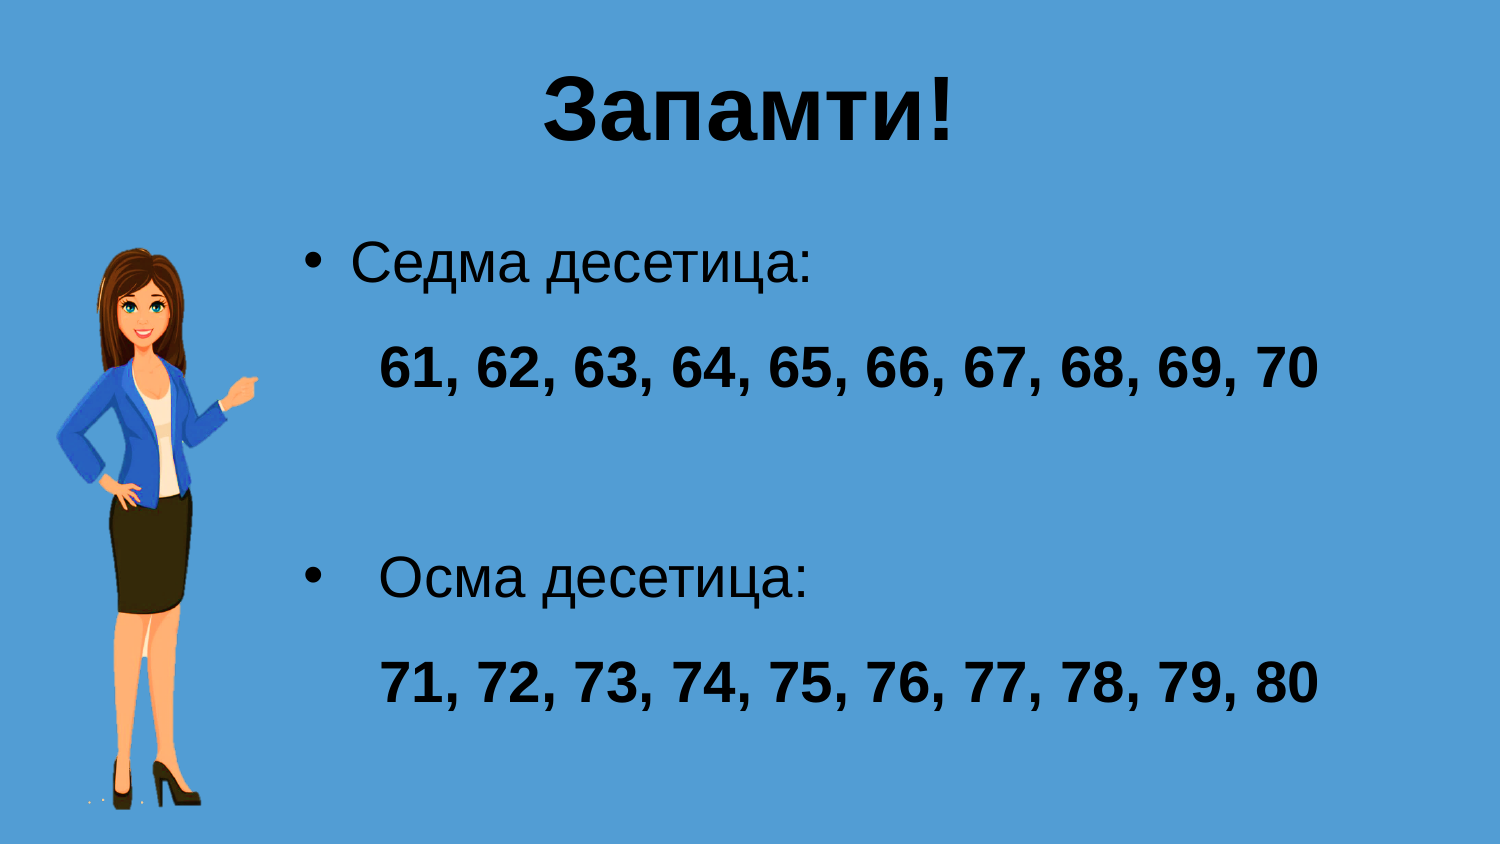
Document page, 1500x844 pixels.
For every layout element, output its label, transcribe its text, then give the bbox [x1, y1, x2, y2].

title Запамти! [75, 33, 1425, 175]
picture [40, 232, 266, 811]
text_box Седма десетица: 61, 62, 63, 64, 65, 66, 67, 68, 69, 70 Осма десетица: 71, 72, 73, 74, 75, 76, 77, 78, 79, 80 [289, 182, 1412, 722]
